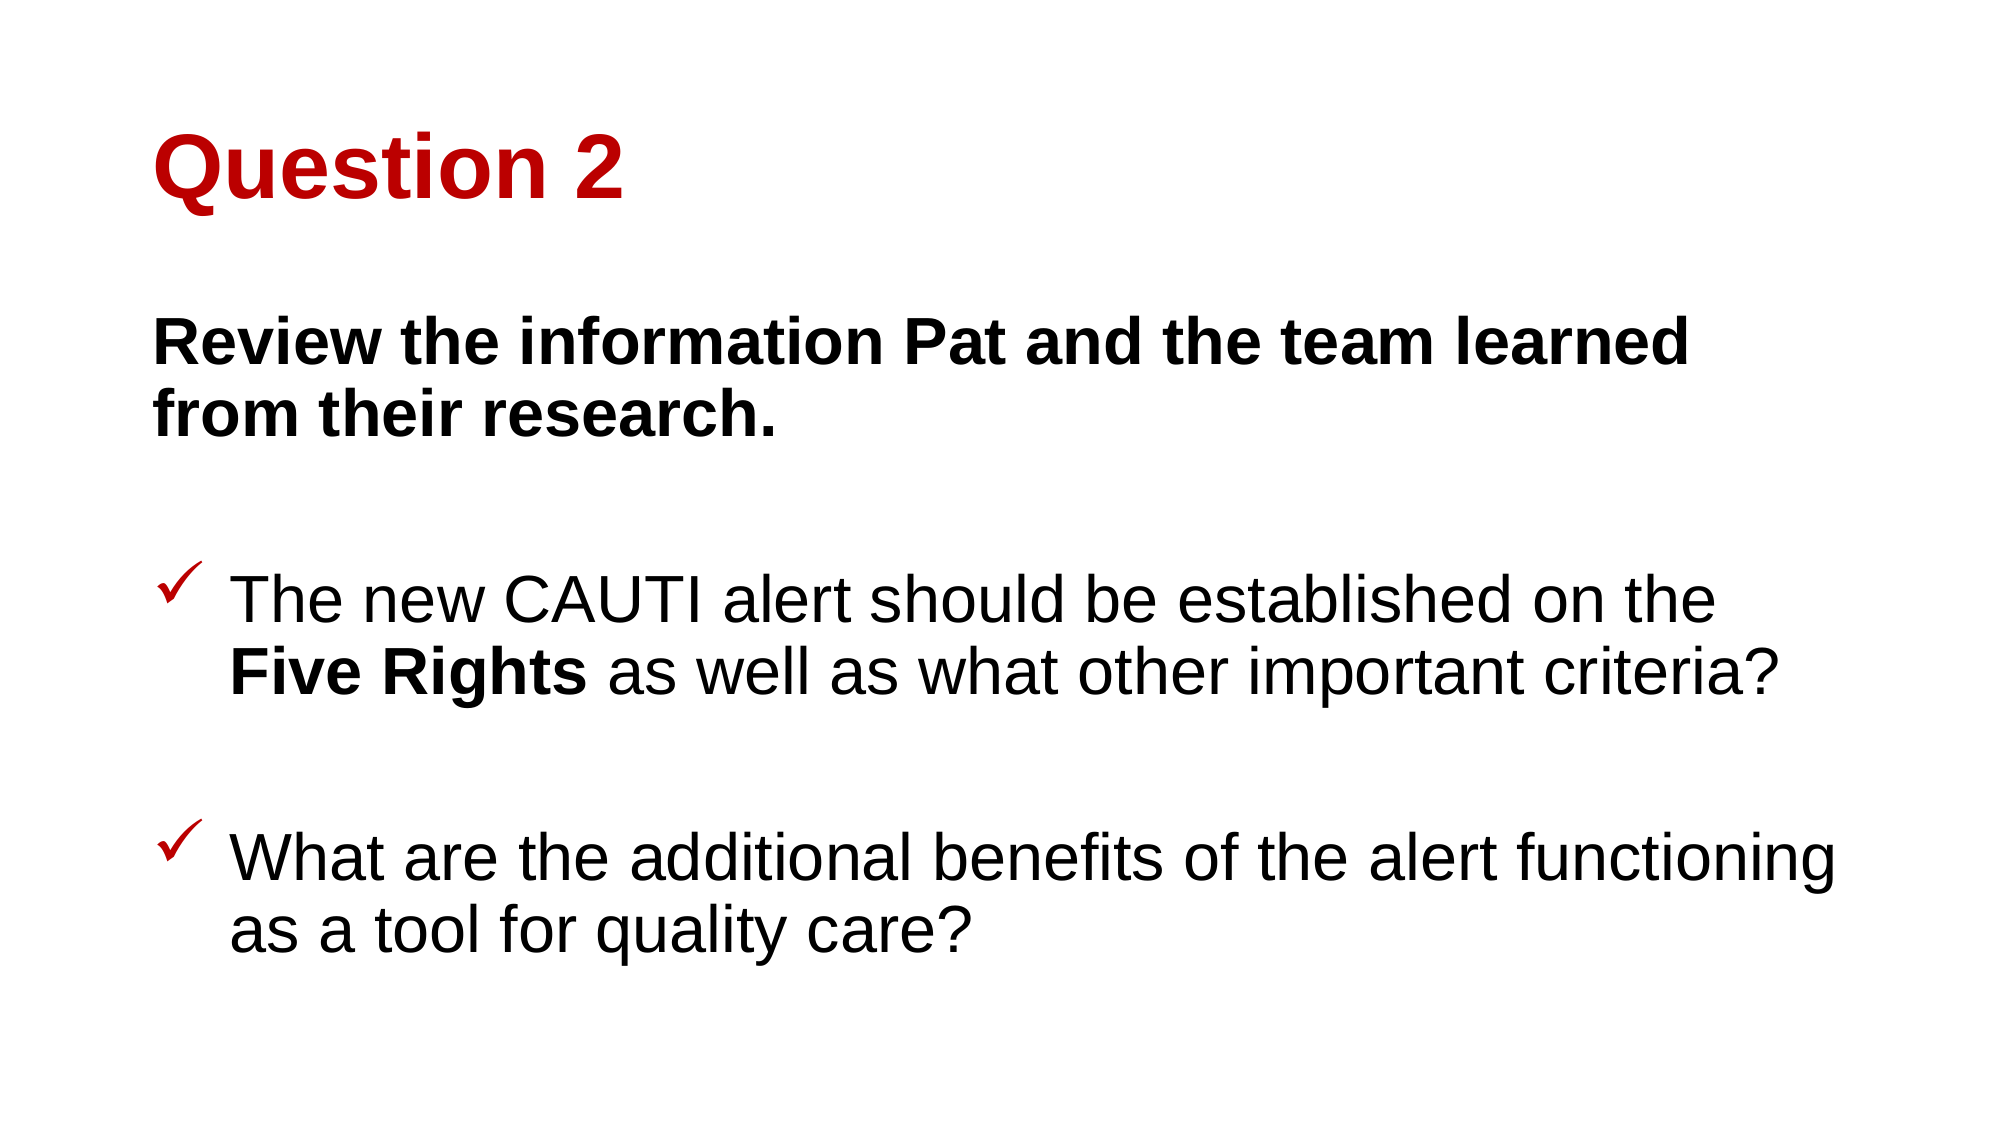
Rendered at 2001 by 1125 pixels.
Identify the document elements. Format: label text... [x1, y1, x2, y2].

list Review the information Pat and the team learned from their research. The new CAUTI alert should be established on the Five Rights as well as what other important criteria? What are the additional benefits of the alert functioning as a tool for quality care? [137, 299, 1863, 1014]
title Question 2 [137, 59, 1863, 278]
